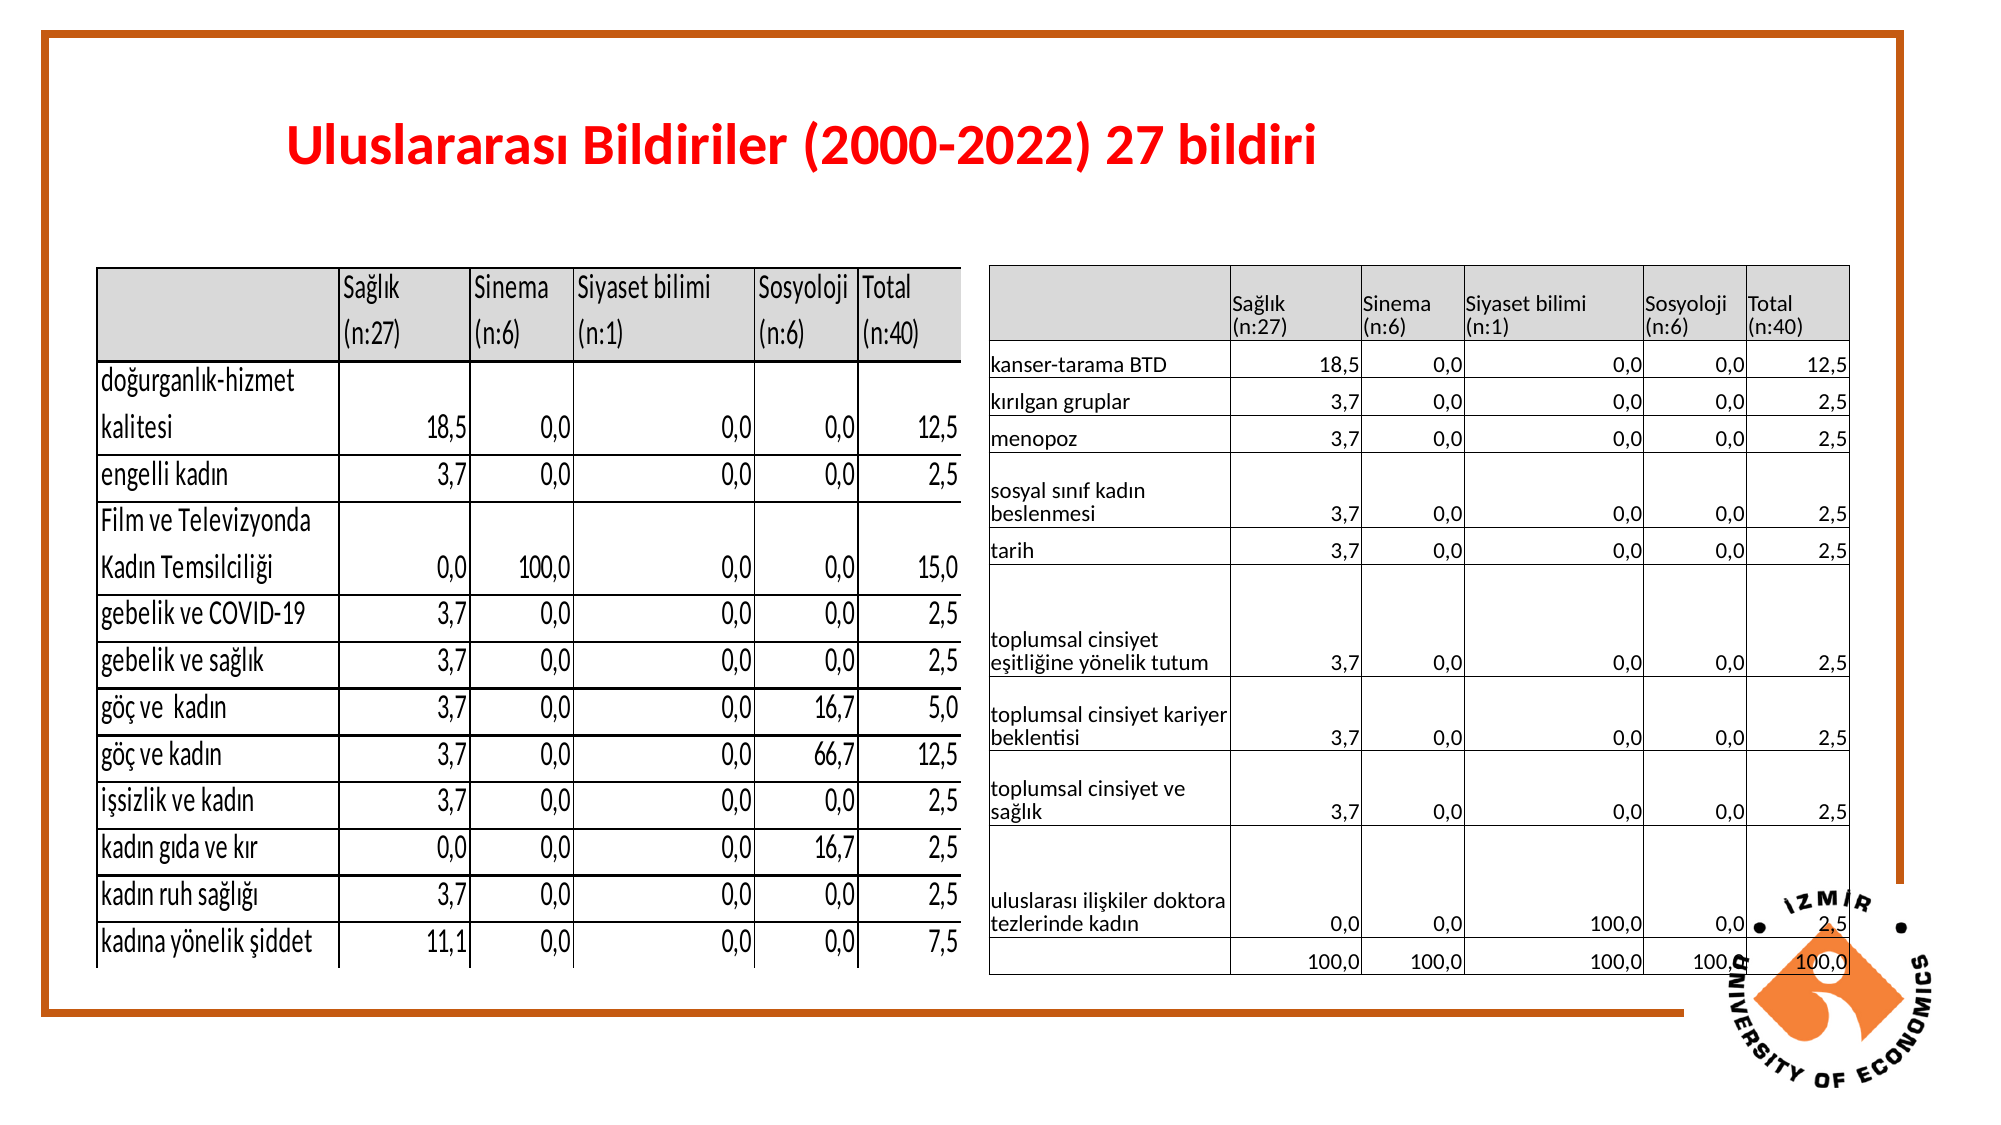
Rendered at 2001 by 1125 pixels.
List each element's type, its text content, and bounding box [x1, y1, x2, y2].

text_box Uluslararası Bildiriler (2000-2022) 27 bildiri [271, 98, 1334, 184]
table_cell 0,0 [1644, 453, 1746, 527]
table_header [990, 266, 1230, 340]
table_cell 0,0 [1465, 751, 1643, 825]
table_cell 2,5 [1747, 378, 1849, 415]
table_cell 0,0 [1465, 565, 1643, 676]
table_cell 0,0 [1644, 677, 1746, 750]
table_cell 12,5 [1747, 341, 1849, 377]
table_cell 0,0 [1362, 453, 1464, 527]
picture [1684, 884, 1975, 1092]
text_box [95, 267, 963, 971]
table_cell 0,0 [1465, 416, 1643, 452]
table_cell 2,5 [1747, 416, 1849, 452]
table_cell 0,0 [1362, 565, 1464, 676]
table_cell 100,0 [1465, 938, 1643, 974]
table_cell 2,5 [1747, 565, 1849, 676]
table_cell kanser-tarama BTD [990, 341, 1230, 377]
table_cell [990, 938, 1230, 974]
table_cell 0,0 [1644, 826, 1746, 937]
table_cell 2,5 [1747, 826, 1849, 937]
table_cell 0,0 [1644, 528, 1746, 564]
table_cell 100,0 [1231, 938, 1361, 974]
table_cell 0,0 [1644, 378, 1746, 415]
table_cell sosyal sınıf kadın beslenmesi [990, 453, 1230, 527]
table_cell 3,7 [1231, 453, 1361, 527]
table_cell 100,0 [1465, 826, 1643, 937]
table_header Sinema (n:6) [1362, 266, 1464, 340]
table_header Total (n:40) [1747, 266, 1849, 340]
table_cell 0,0 [1362, 677, 1464, 750]
table_cell 0,0 [1644, 341, 1746, 377]
table_cell 2,5 [1747, 751, 1849, 825]
table_cell 2,5 [1747, 528, 1849, 564]
table_cell menopoz [990, 416, 1230, 452]
table_cell 0,0 [1362, 826, 1464, 937]
table_cell 0,0 [1362, 751, 1464, 825]
table_cell 18,5 [1231, 341, 1361, 377]
table_cell 0,0 [1362, 378, 1464, 415]
table_header Sosyoloji (n:6) [1644, 266, 1746, 340]
table_cell 3,7 [1231, 565, 1361, 676]
table_cell toplumsal cinsiyet eşitliğine yönelik tutum [990, 565, 1230, 676]
table_cell 2,5 [1747, 677, 1849, 750]
table_cell uluslarası ilişkiler doktora tezlerinde kadın [990, 826, 1230, 937]
table_header Siyaset bilimi (n:1) [1465, 266, 1643, 340]
table_cell 100,0 [1747, 938, 1849, 974]
table_cell kırılgan gruplar [990, 378, 1230, 415]
table_cell 3,7 [1231, 416, 1361, 452]
table_cell 0,0 [1465, 378, 1643, 415]
table_cell 3,7 [1231, 751, 1361, 825]
table_cell 2,5 [1747, 453, 1849, 527]
table_cell 100,0 [1644, 938, 1746, 974]
table_cell 0,0 [1362, 341, 1464, 377]
table_cell 0,0 [1644, 416, 1746, 452]
table_cell toplumsal cinsiyet kariyer beklentisi [990, 677, 1230, 750]
table_cell 0,0 [1465, 677, 1643, 750]
table_cell tarih [990, 528, 1230, 564]
table_cell 3,7 [1231, 528, 1361, 564]
table_cell 0,0 [1465, 528, 1643, 564]
table_cell 3,7 [1231, 378, 1361, 415]
table_cell 0,0 [1465, 341, 1643, 377]
table_cell 100,0 [1362, 938, 1464, 974]
table_cell 0,0 [1362, 416, 1464, 452]
table_cell 0,0 [1465, 453, 1643, 527]
table_cell 0,0 [1644, 565, 1746, 676]
table_cell 0,0 [1231, 826, 1361, 937]
table_cell 3,7 [1231, 677, 1361, 750]
table_cell toplumsal cinsiyet ve sağlık [990, 751, 1230, 825]
table_header Sağlık (n:27) [1231, 266, 1361, 340]
table_cell 0,0 [1362, 528, 1464, 564]
table_cell 0,0 [1644, 751, 1746, 825]
